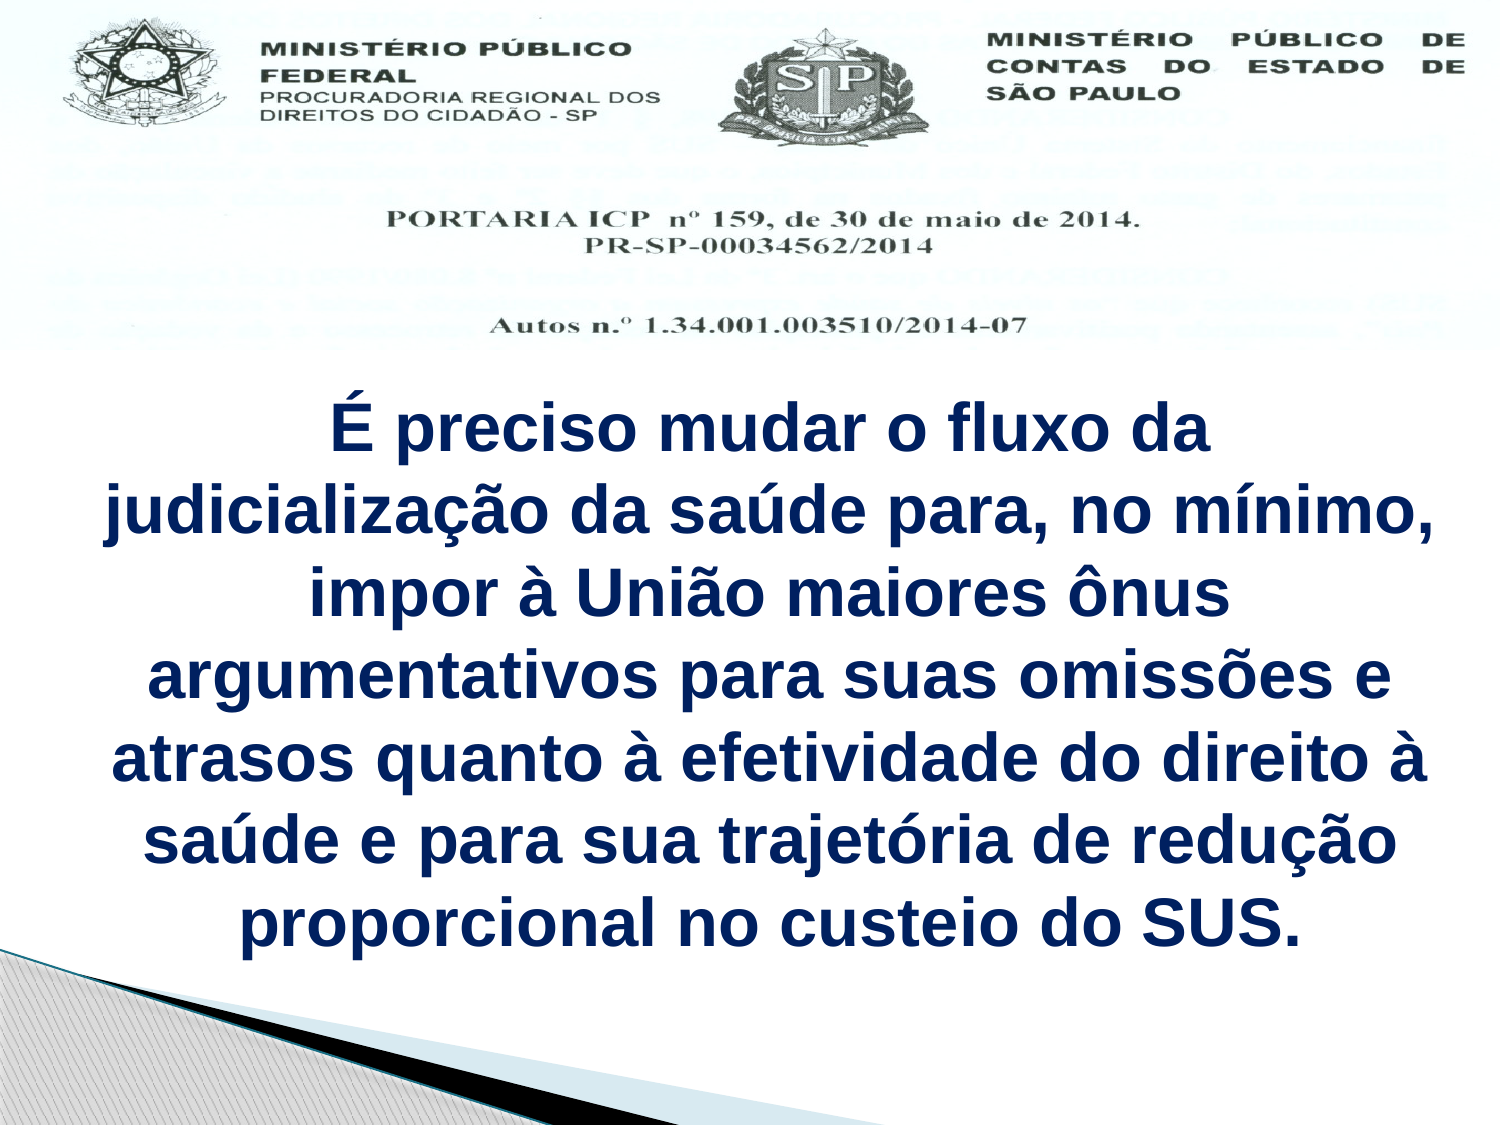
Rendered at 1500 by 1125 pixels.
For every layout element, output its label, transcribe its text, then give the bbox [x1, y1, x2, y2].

title É preciso mudar o fluxo da judicialização da saúde para, no mínimo, impor à União maiores ônus argumentativos para suas omissões e atrasos quanto à efetividade do direito à saúde e para sua trajetória de redução proporcional no custeio do SUS. [82, 432, 1459, 1035]
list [0, 0, 1500, 351]
